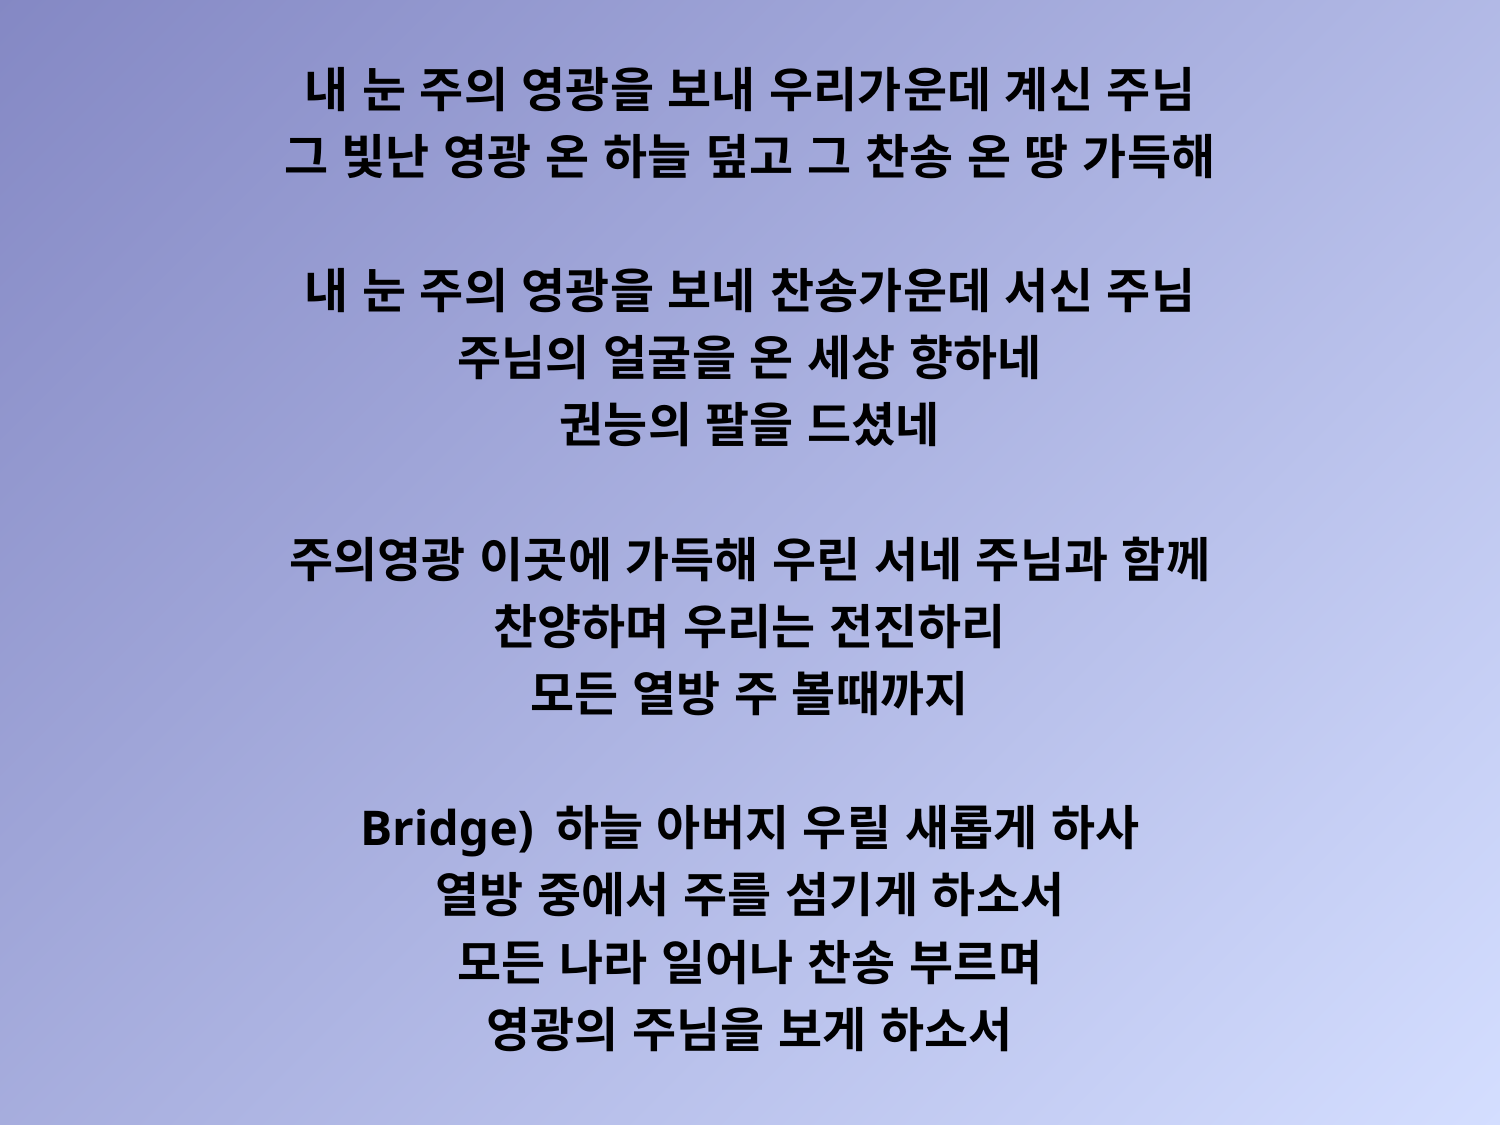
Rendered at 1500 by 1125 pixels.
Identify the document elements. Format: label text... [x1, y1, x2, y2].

subtitle 내 눈 주의 영광을 보내 우리가운데 계신 주님 그 빛난 영광 온 하늘 덮고 그 찬송 온 땅 가득해 내 눈 주의 영광을 보네 찬송가운데 서신 주님 주님의 얼굴을 온 세상 향하네 권능의 팔을 드셨네 주의영광 이곳에 가득해 우린 서네 주님과 함께 찬양하며 우리는 전진하리 모든 열방 주 볼때까지 Bridge) 하늘 아버지 우릴 새롭게 하사 열방 중에서 주를 섬기게 하소서 모든 나라 일어나 찬송 부르며 영광의 주님을 보게 하소서 [0, 0, 1500, 1125]
